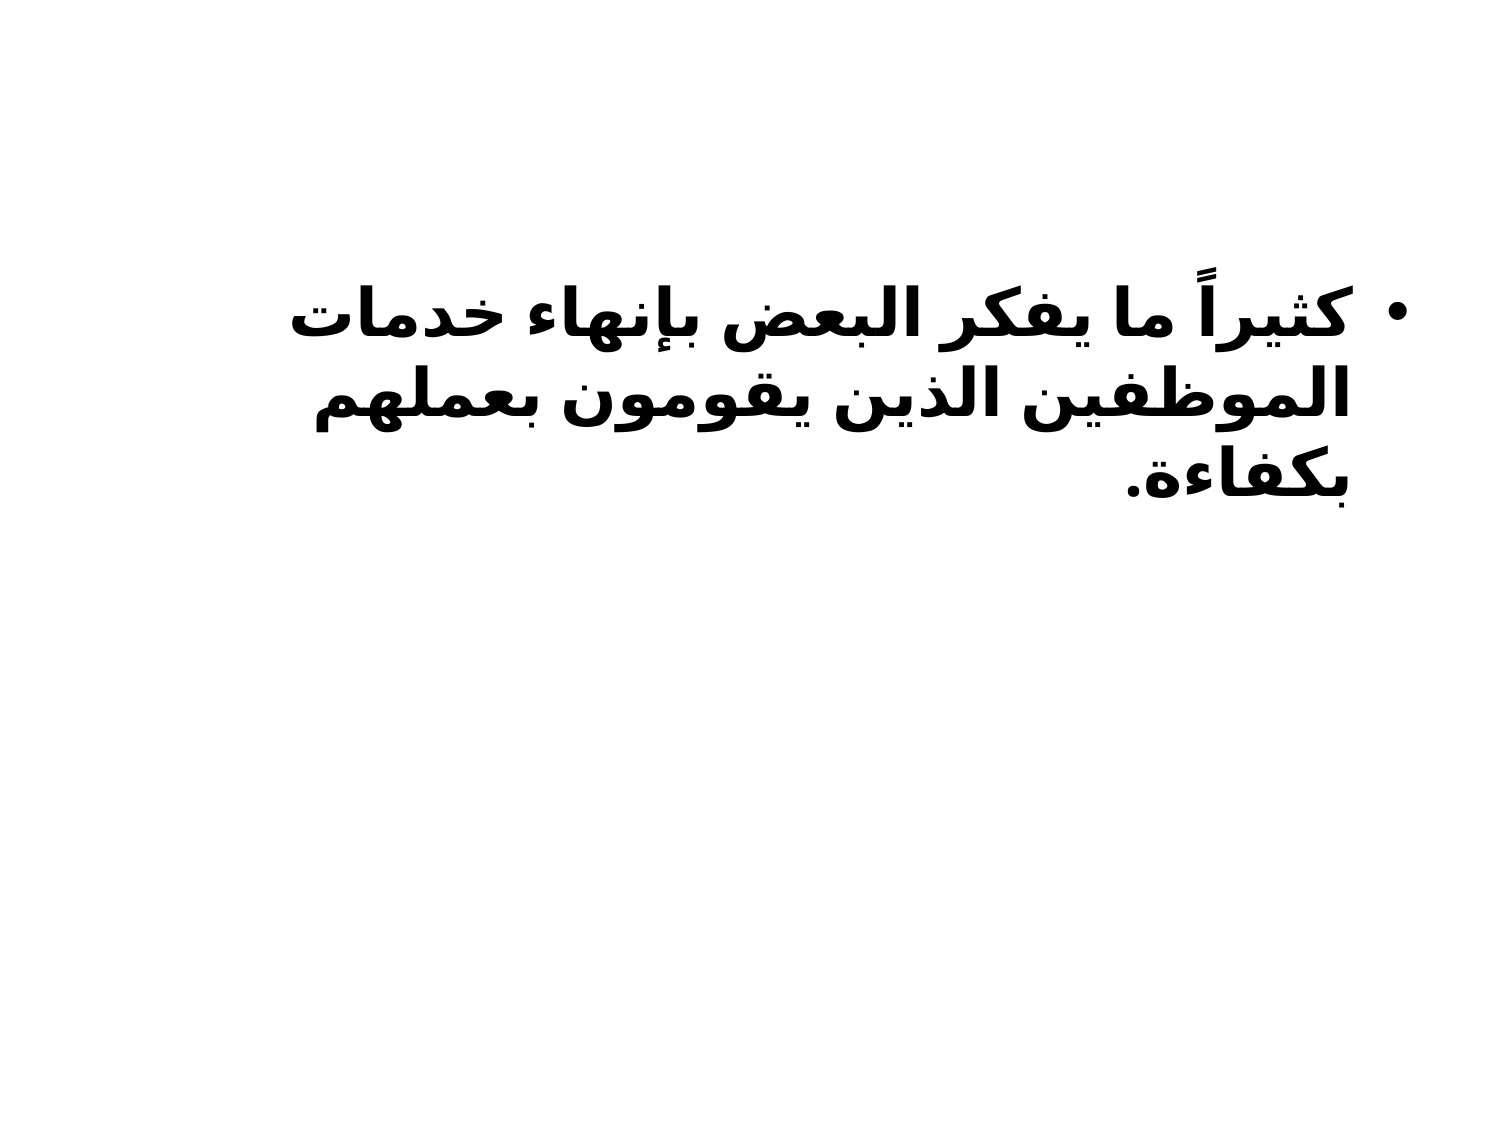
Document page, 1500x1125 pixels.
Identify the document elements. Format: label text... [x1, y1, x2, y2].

list كثيراً ما يفكر البعض بإنهاء خدمات الموظفين الذين يقومون بعملهم بكفاءة. [75, 262, 1425, 1005]
